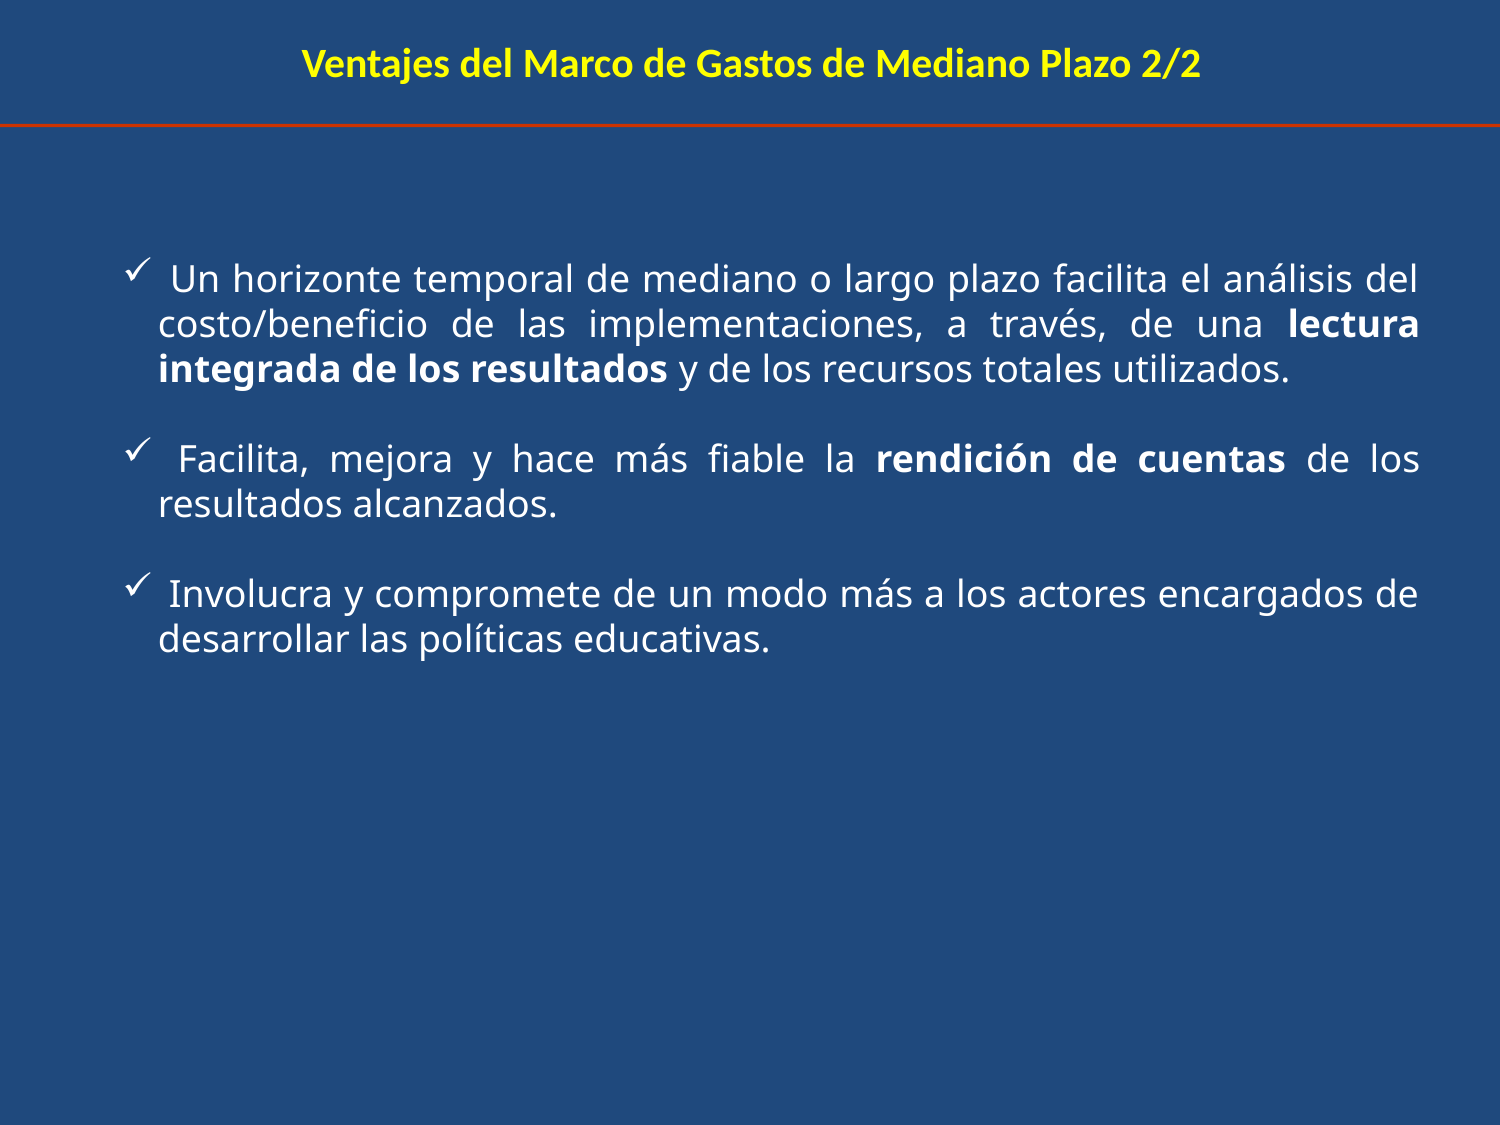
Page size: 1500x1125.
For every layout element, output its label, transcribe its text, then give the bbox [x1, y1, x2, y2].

title Ventajes del Marco de Gastos de Mediano Plazo 2/2 [76, 18, 1428, 103]
text_box Un horizonte temporal de mediano o largo plazo facilita el análisis del costo/beneficio de las implementaciones, a través, de una lectura integrada de los resultados y de los recursos totales utilizados. Facilita, mejora y hace más fiable la rendición de cuentas de los resultados alcanzados. Involucra y compromete de un modo más a los actores encargados de desarrollar las políticas educativas. [107, 247, 1436, 668]
